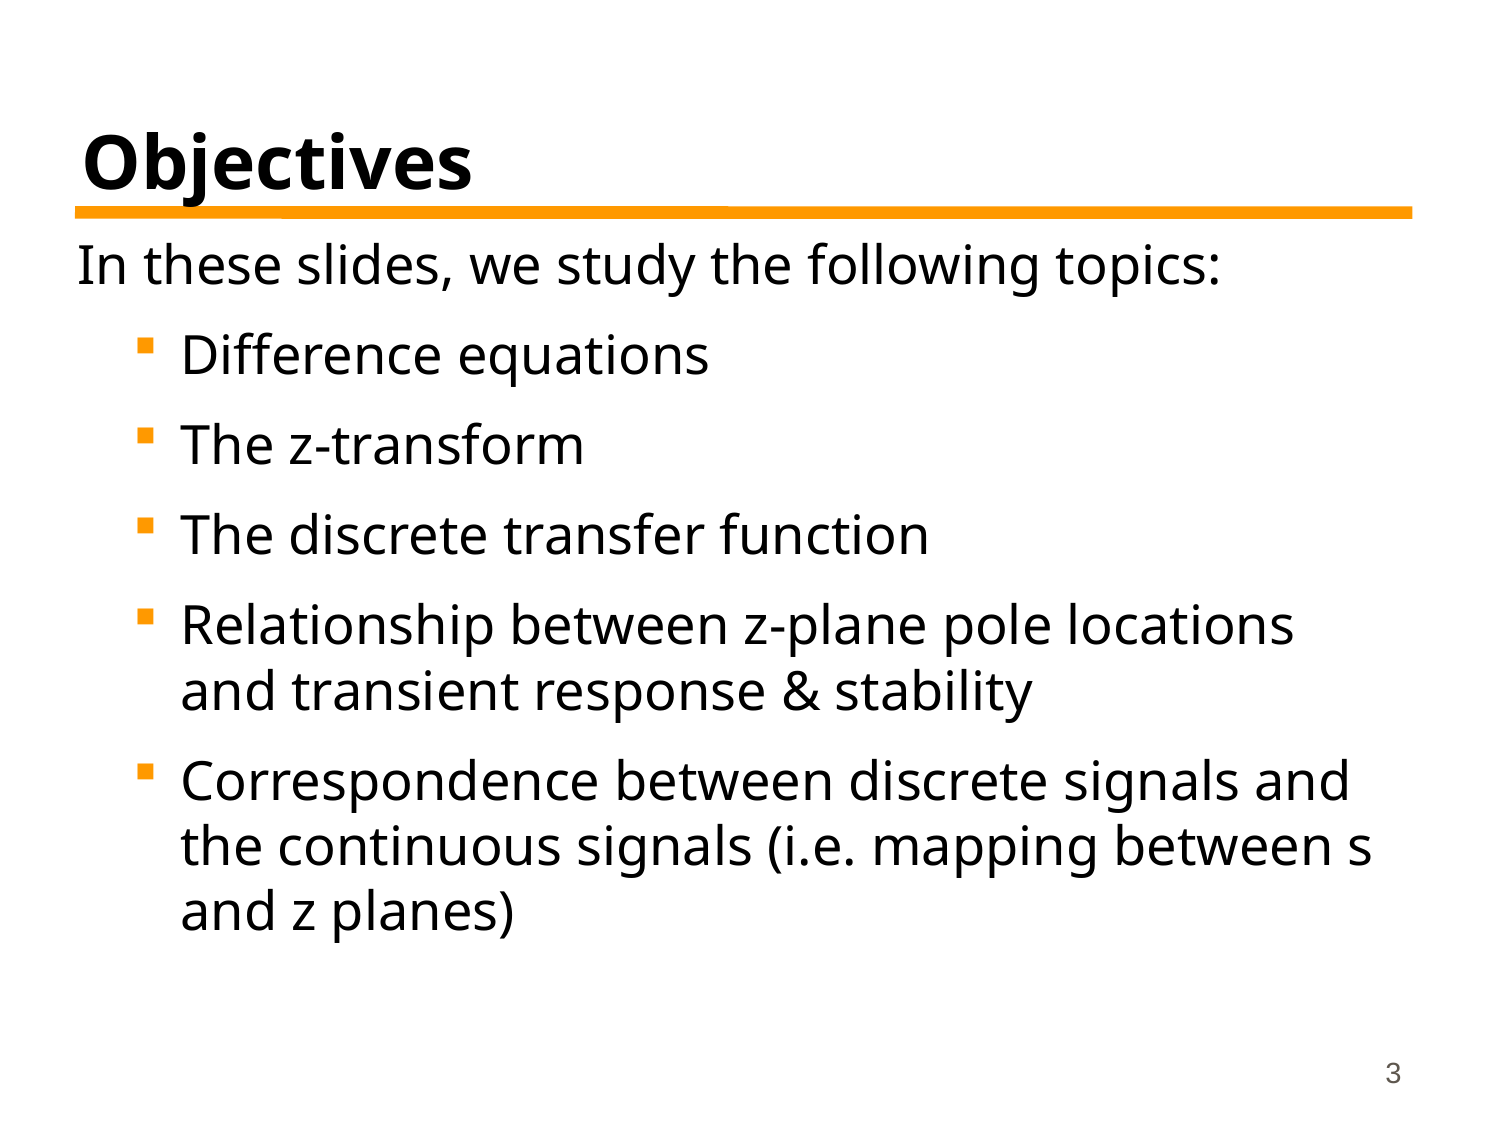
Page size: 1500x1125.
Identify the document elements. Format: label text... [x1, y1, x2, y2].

slide_number 3 [1103, 1021, 1417, 1098]
title Objectives [66, 24, 1413, 213]
list In these slides, we study the following topics: Difference equations The z-transform The discrete transfer function Relationship between z-plane pole locations and transient response & stability Correspondence between discrete signals and the continuous signals (i.e. mapping between s and z planes) [43, 222, 1413, 966]
